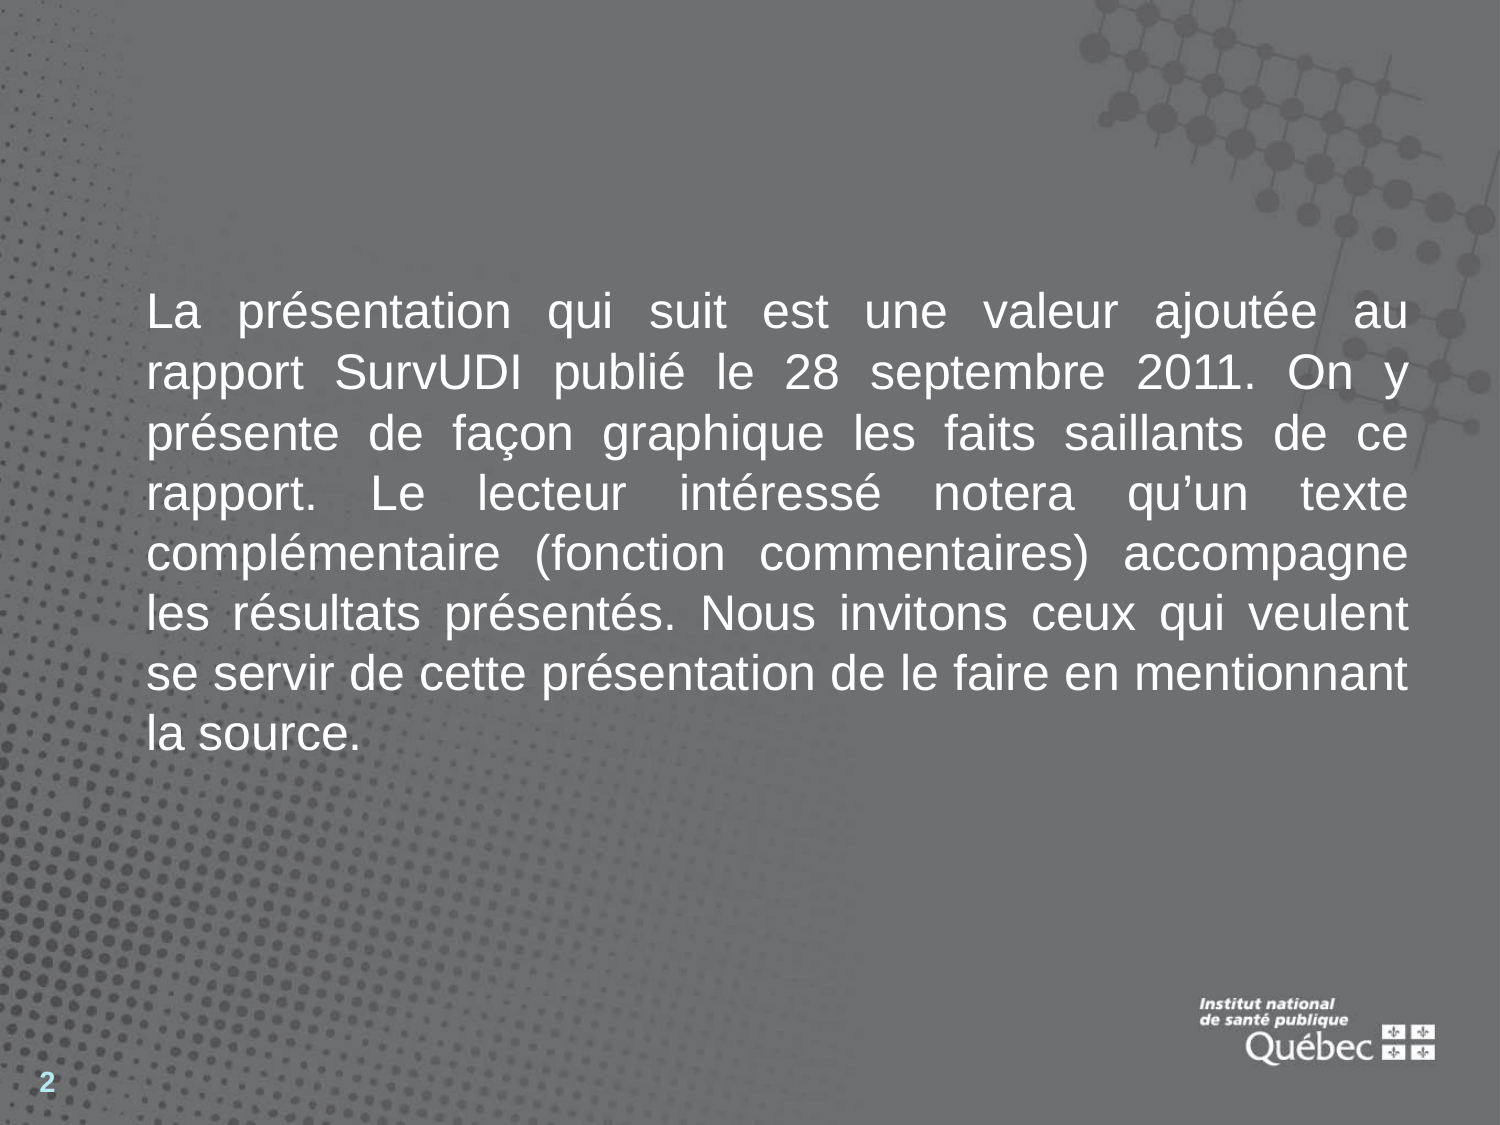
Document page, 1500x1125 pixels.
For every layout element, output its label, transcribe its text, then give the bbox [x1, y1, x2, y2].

list La présentation qui suit est une valeur ajoutée au rapport SurvUDI publié le 28 septembre 2011. On y présente de façon graphique les faits saillants de ce rapport. Le lecteur intéressé notera qu’un texte complémentaire (fonction commentaires) accompagne les résultats présentés. Nous invitons ceux qui veulent se servir de cette présentation de le faire en mentionnant la source. [74, 262, 1426, 1006]
slide_number 2 [0, 1055, 71, 1125]
picture [0, 0, 1500, 1125]
